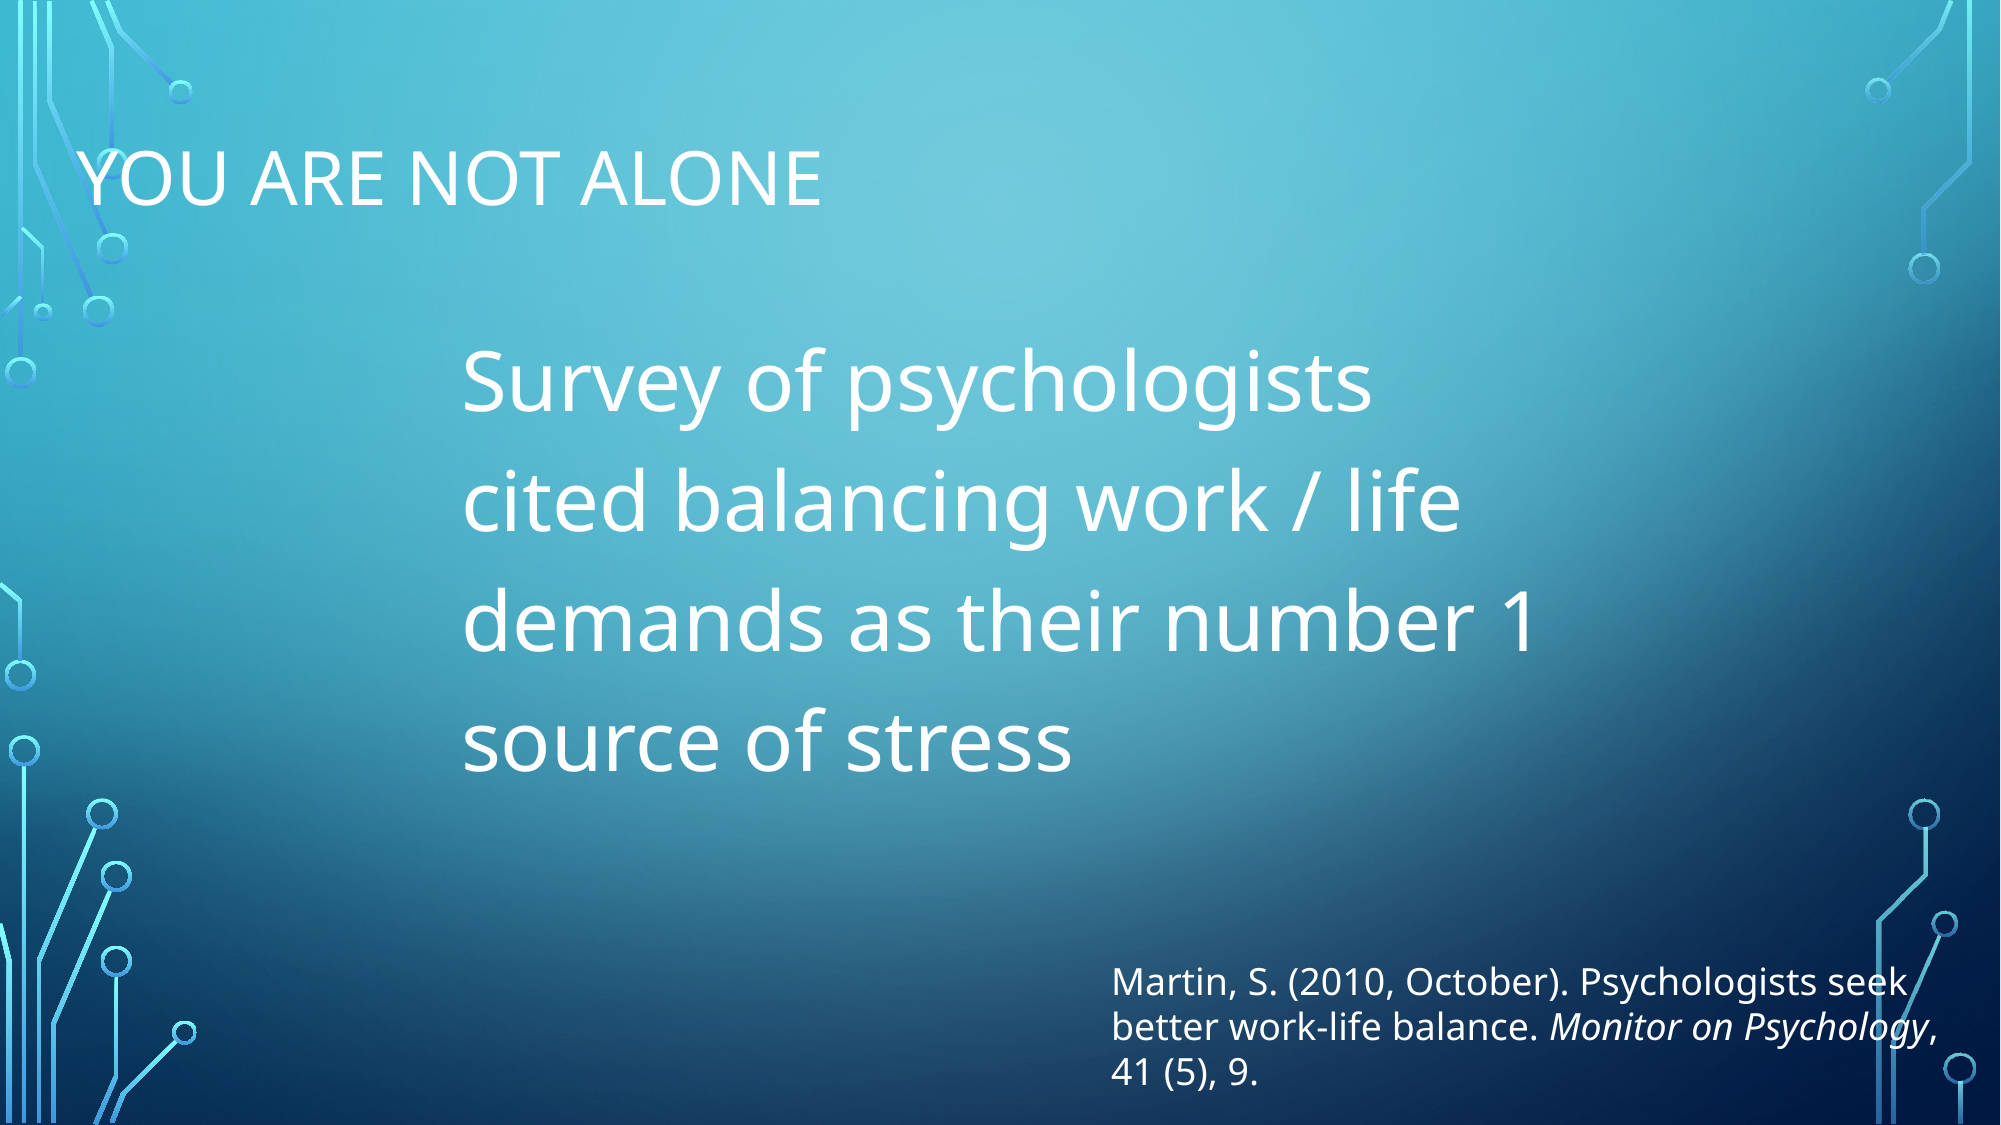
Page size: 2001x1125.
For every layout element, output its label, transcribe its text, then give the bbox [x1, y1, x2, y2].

text_box Martin, S. (2010, October). Psychologists seek better work-life balance. Monitor on Psychology, 41 (5), 9. [1096, 950, 1984, 1101]
list Survey of psychologists cited balancing work / life demands as their number 1 source of stress [446, 300, 1594, 774]
title You are not alone [61, 61, 1724, 301]
